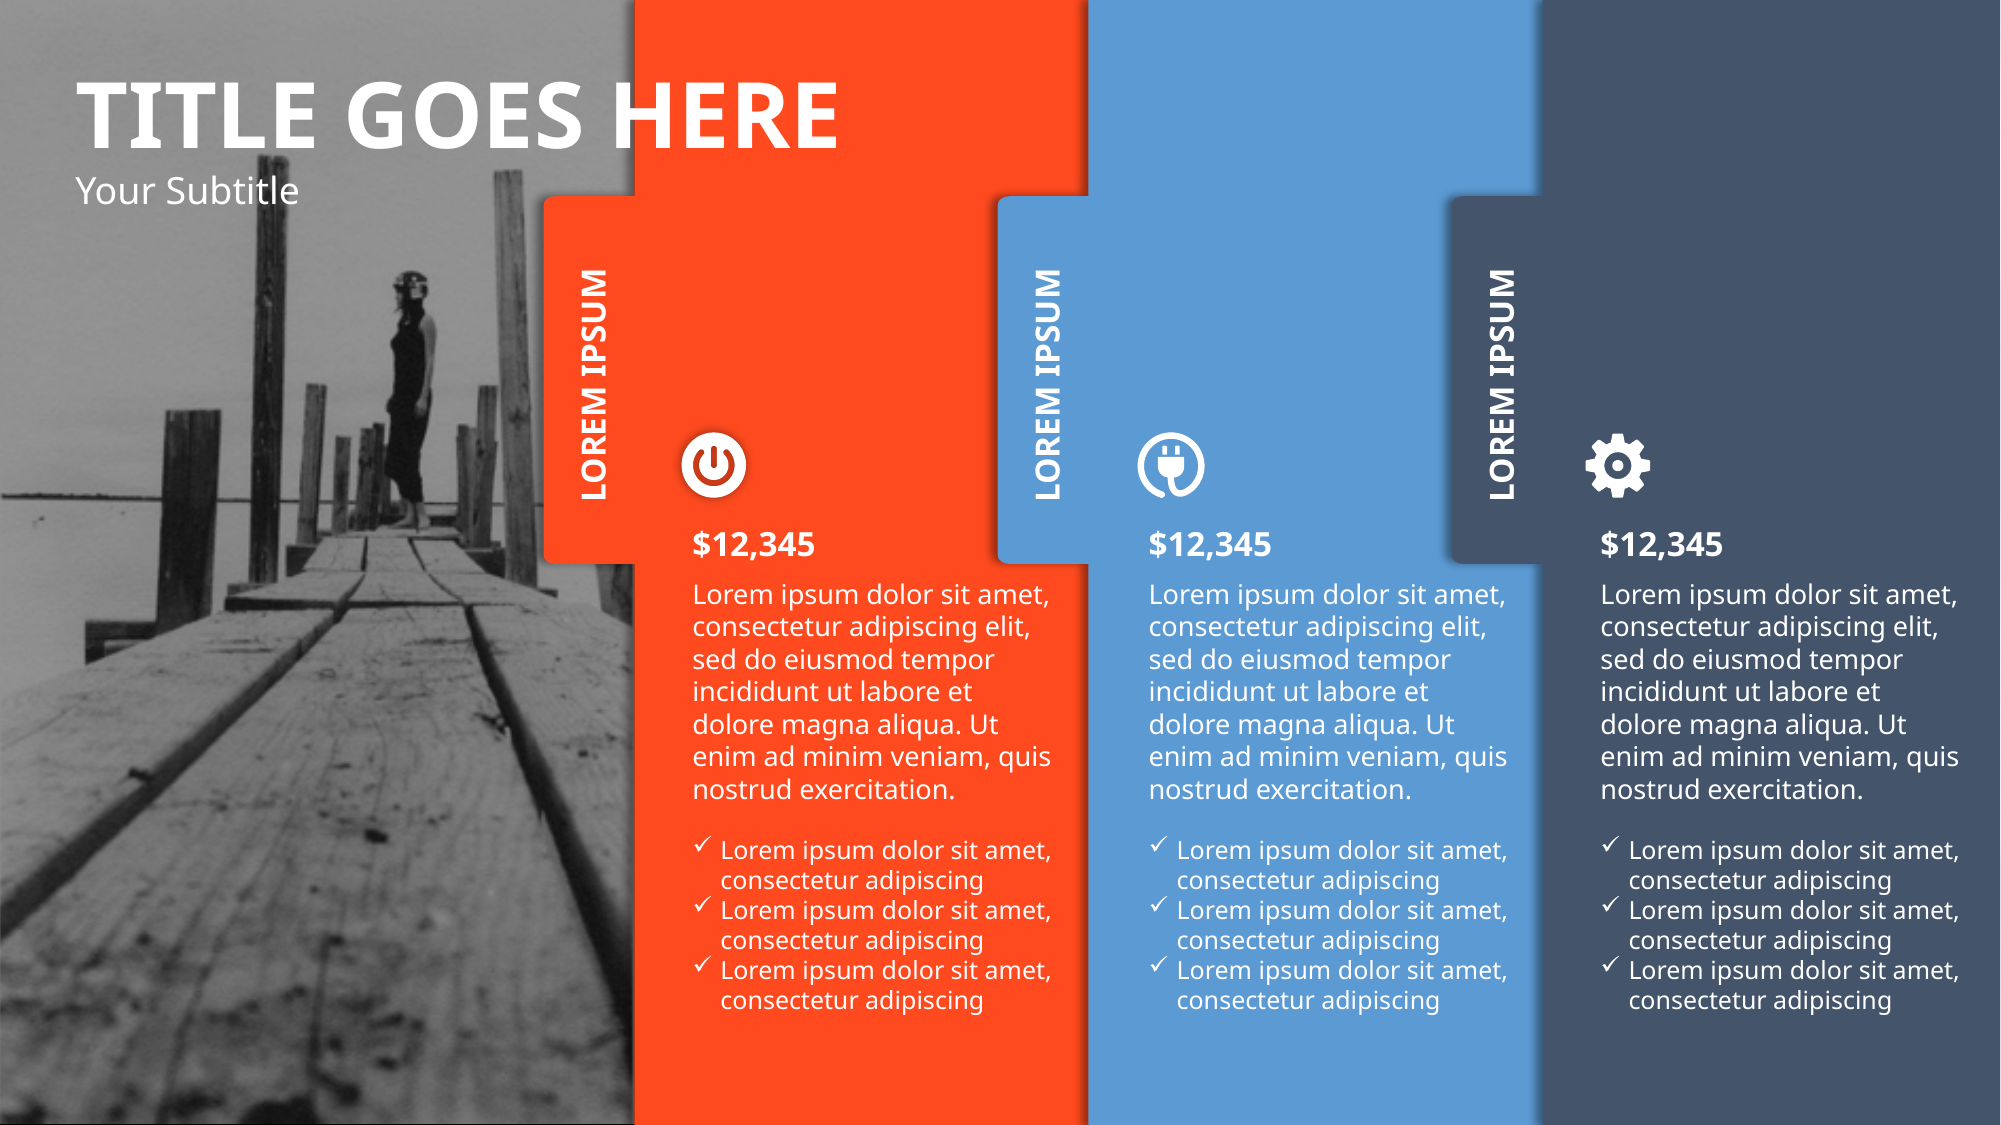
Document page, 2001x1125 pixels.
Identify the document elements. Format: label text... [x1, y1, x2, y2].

text_box [0, 0, 543, 1125]
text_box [1137, 432, 1205, 498]
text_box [1451, 0, 2000, 1125]
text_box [997, 0, 1451, 1125]
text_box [1585, 433, 1651, 498]
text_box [543, 0, 997, 1125]
text_box TITLE GOES HERE Your Subtitle [60, 49, 543, 220]
